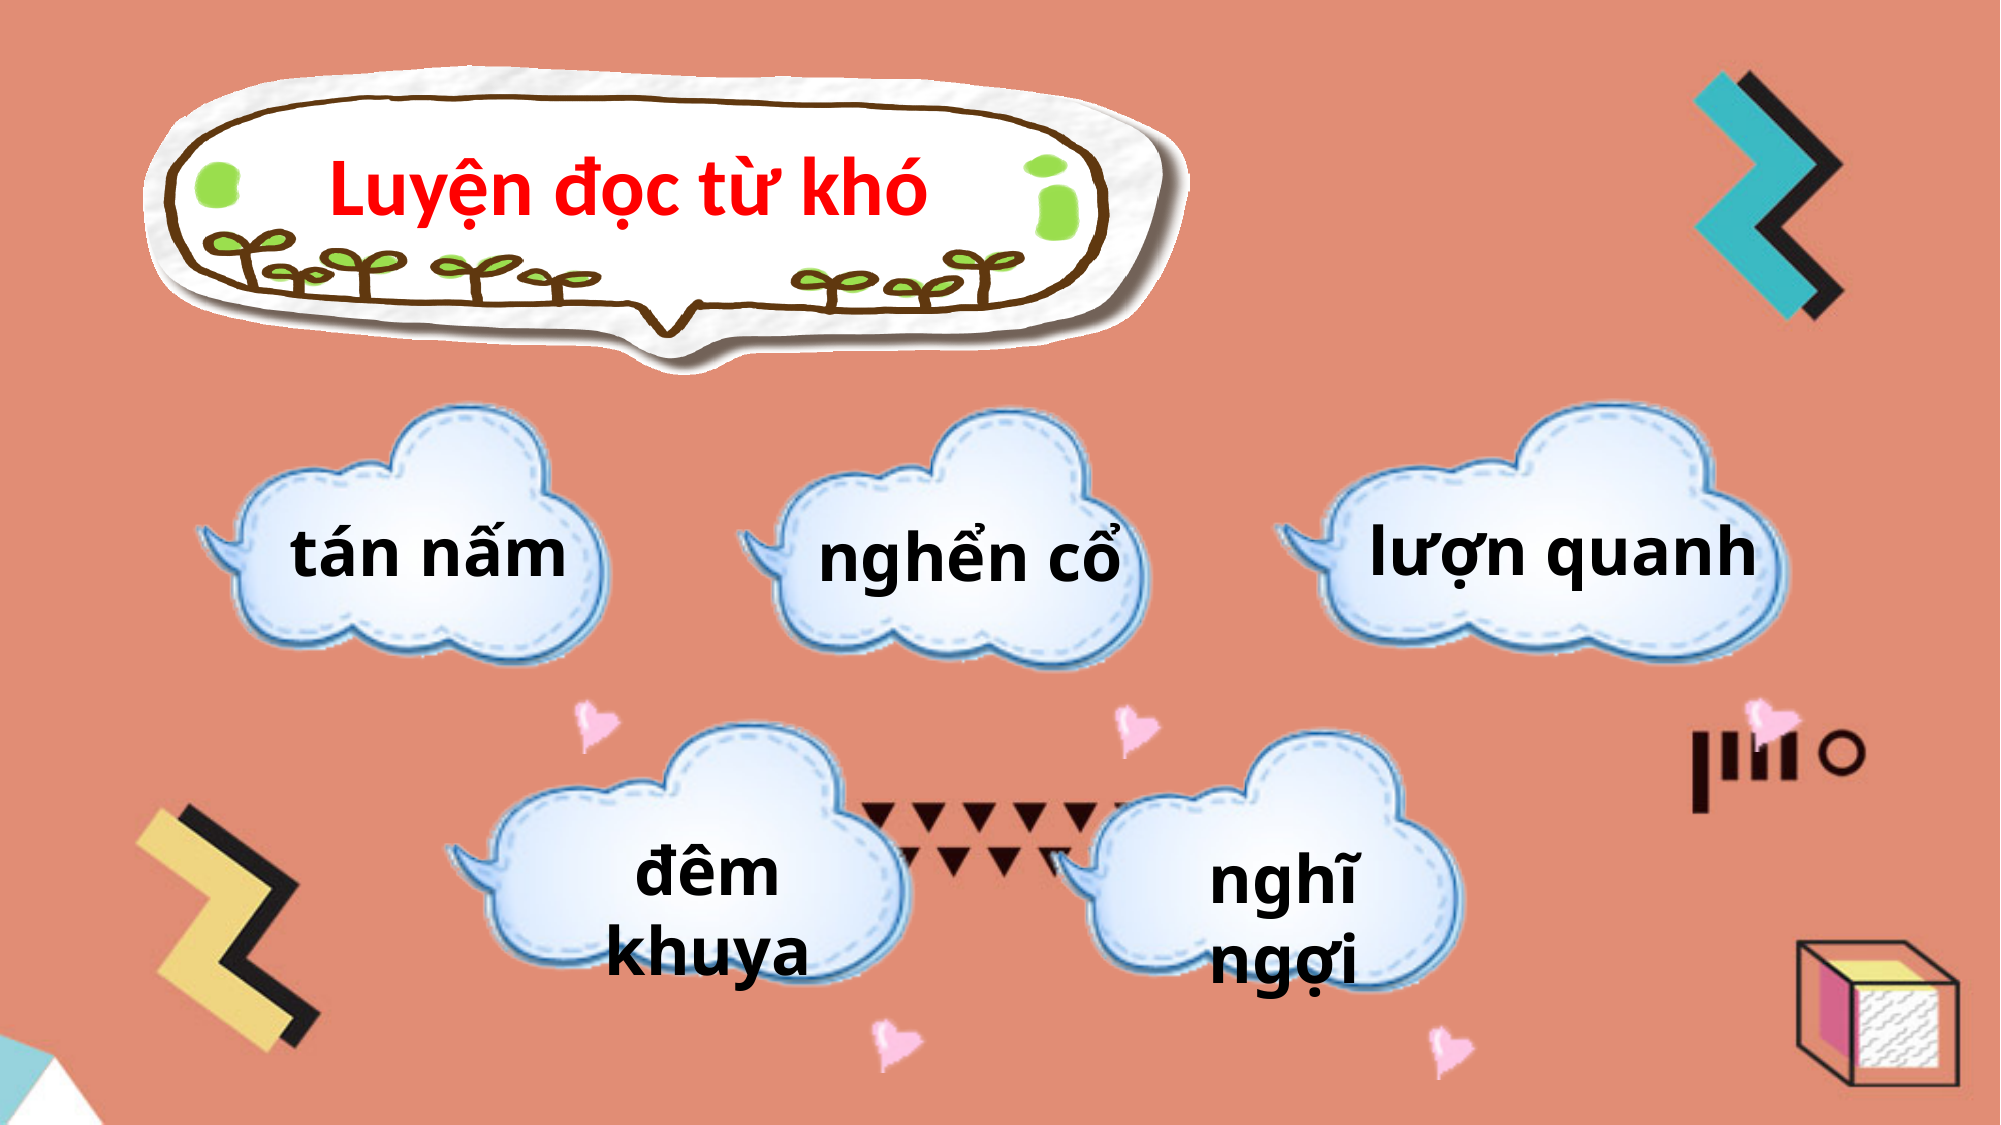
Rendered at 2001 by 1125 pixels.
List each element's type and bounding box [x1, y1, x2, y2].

picture [0, 0, 2000, 1125]
text_box [410, 619, 1029, 1073]
text_box [165, 300, 714, 754]
text_box [706, 305, 1236, 627]
text_box [1236, 299, 1918, 752]
text_box [1020, 627, 1568, 1080]
text_box [143, 65, 1190, 375]
